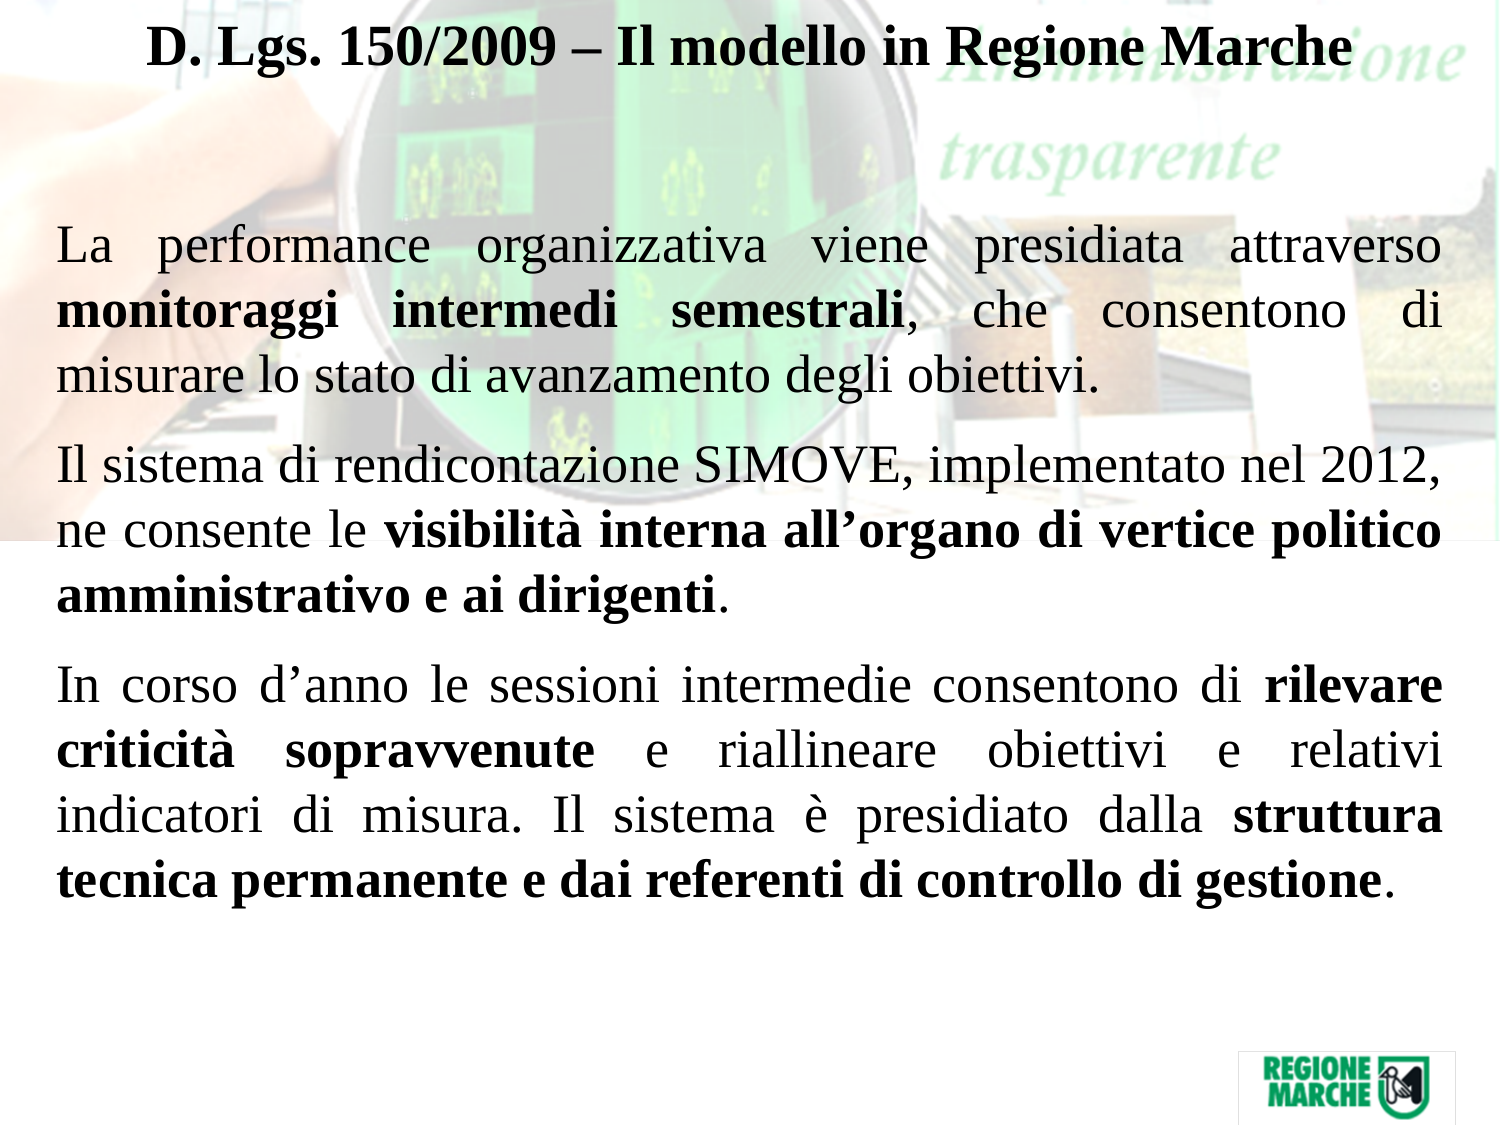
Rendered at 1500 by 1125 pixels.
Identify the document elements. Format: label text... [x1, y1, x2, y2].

text_box La performance organizzativa viene presidiata attraverso monitoraggi intermedi semestrali, che consentono di misurare lo stato di avanzamento degli obiettivi. Il sistema di rendicontazione SIMOVE, implementato nel 2012, ne consente le visibilità interna all’organo di vertice politico amministrativo e ai dirigenti. In corso d’anno le sessioni intermedie consentono di rilevare criticità sopravvenute e riallineare obiettivi e relativi indicatori di misura. Il sistema è presidiato dalla struttura tecnica permanente e dai referenti di controllo di gestione. [41, 201, 1459, 916]
picture [0, 0, 1500, 1125]
text_box D. Lgs. 150/2009 – Il modello in Regione Marche [41, 7, 1459, 83]
